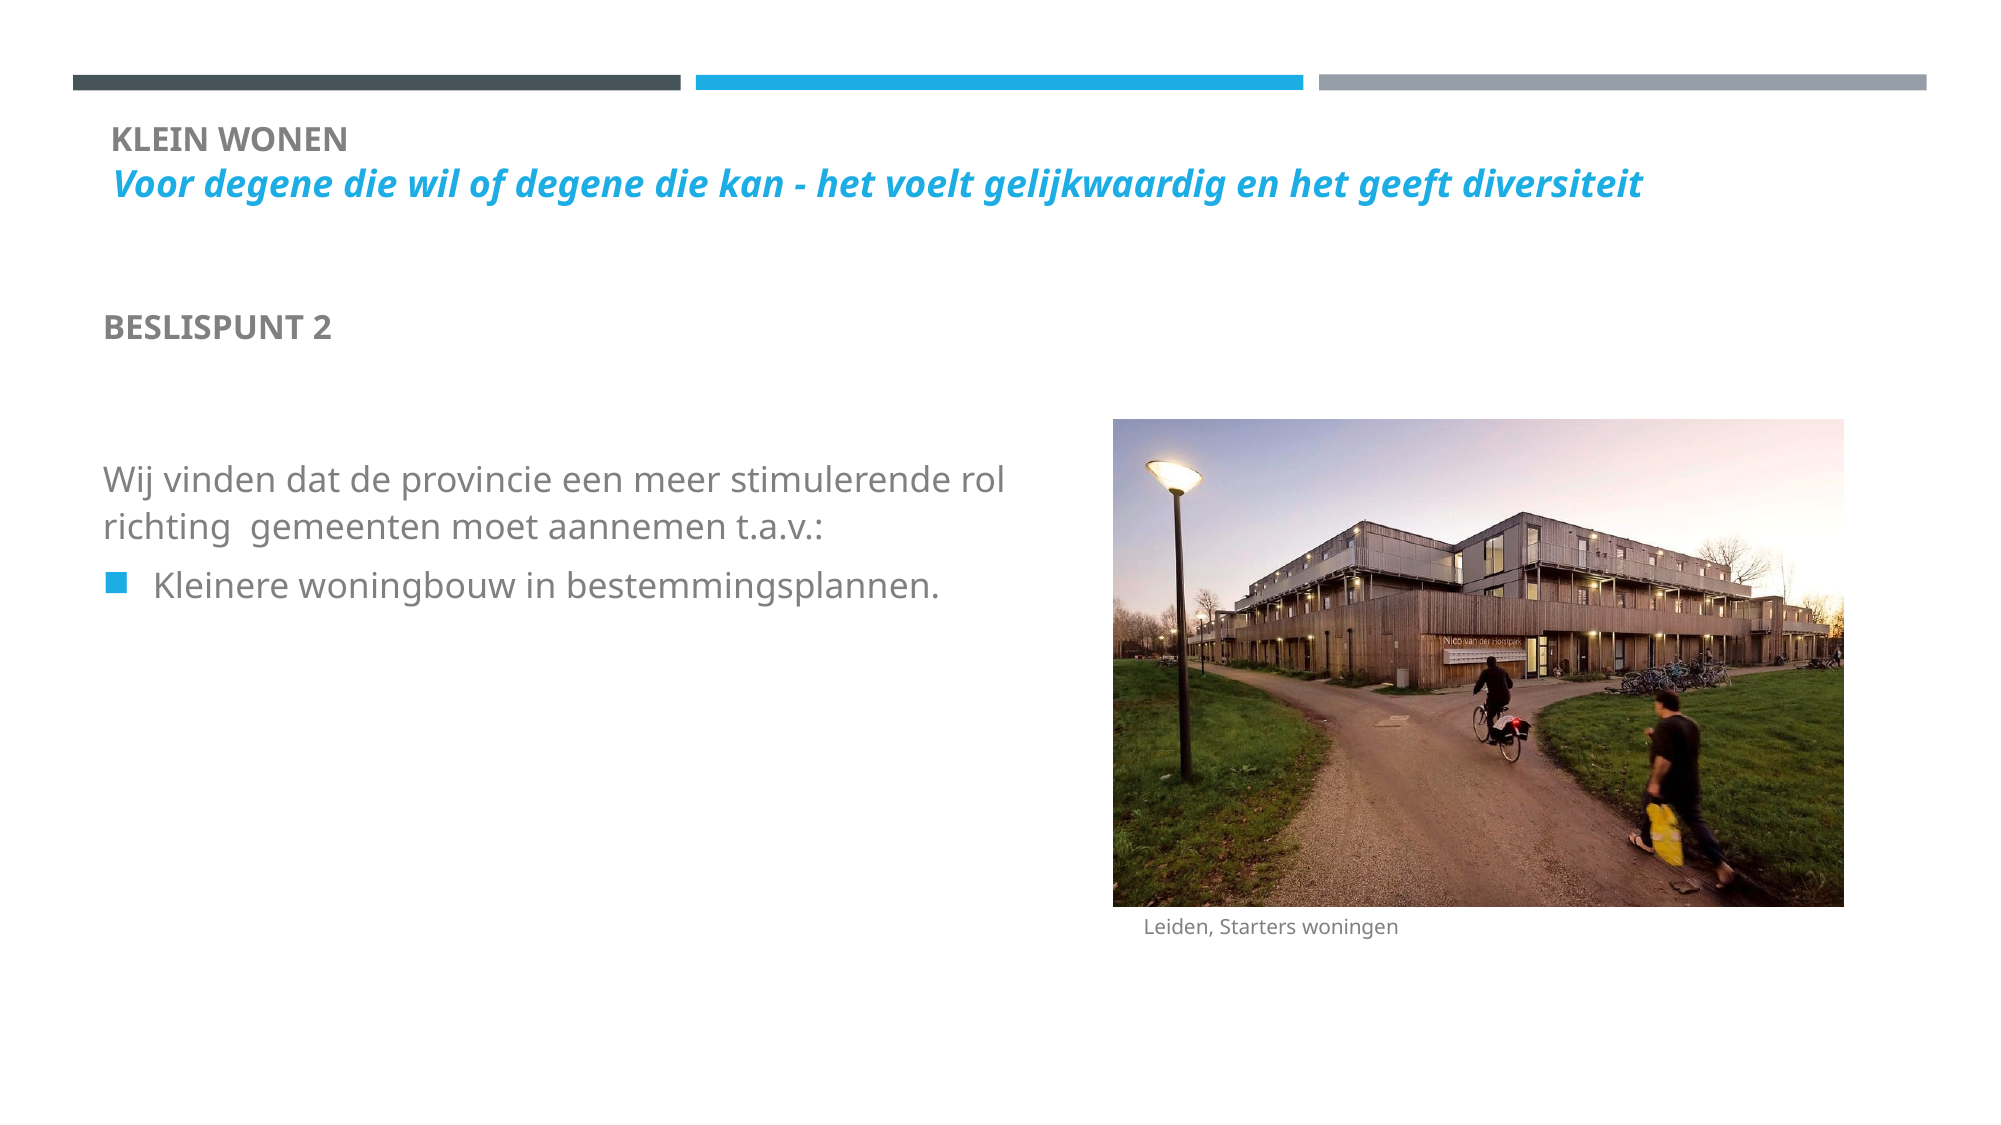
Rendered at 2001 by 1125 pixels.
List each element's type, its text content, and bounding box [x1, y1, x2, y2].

title Beslispunt 2 [94, 259, 1906, 354]
list Wij vinden dat de provincie een meer stimulerende rol richting gemeenten moet aannemen t.a.v.: Kleinere woningbouw in bestemmingsplannen. [94, 399, 1024, 659]
picture [1113, 419, 1845, 908]
text_box Voor degene die wil of degene die kan - het voelt gelijkwaardig en het geeft diversiteit [95, 146, 1666, 214]
text_box Leiden, Starters woningen [1135, 916, 1793, 946]
text_box Klein Wonen [102, 99, 542, 146]
